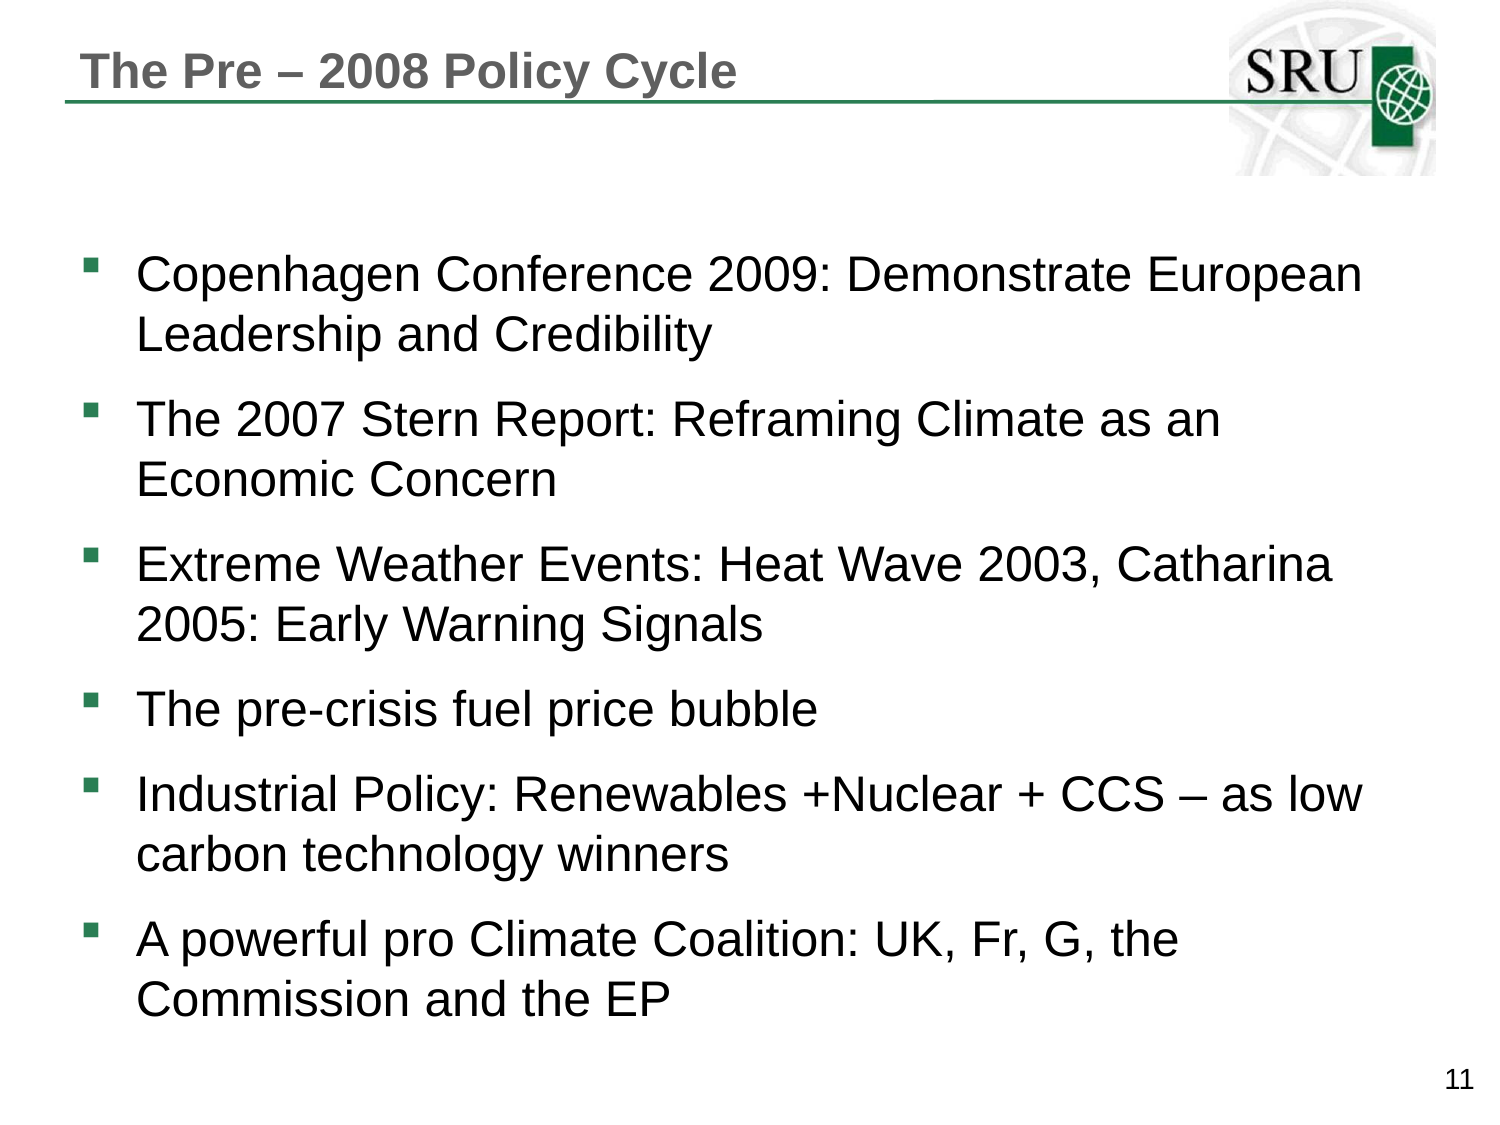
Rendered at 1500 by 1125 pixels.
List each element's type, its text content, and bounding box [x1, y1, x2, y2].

text_box The Pre – 2008 Policy Cycle [64, 31, 1187, 102]
text_box Copenhagen Conference 2009: Demonstrate European Leadership and Credibility The 2007 Stern Report: Reframing Climate as an Economic Concern Extreme Weather Events: Heat Wave 2003, Catharina 2005: Early Warning Signals The pre-crisis fuel price bubble Industrial Policy: Renewables +Nuclear + CCS – as low carbon technology winners A powerful pro Climate Coalition: UK, Fr, G, the Commission and the EP [64, 148, 1424, 1034]
slide_number 11 [1139, 1052, 1491, 1125]
picture [1229, 0, 1436, 176]
